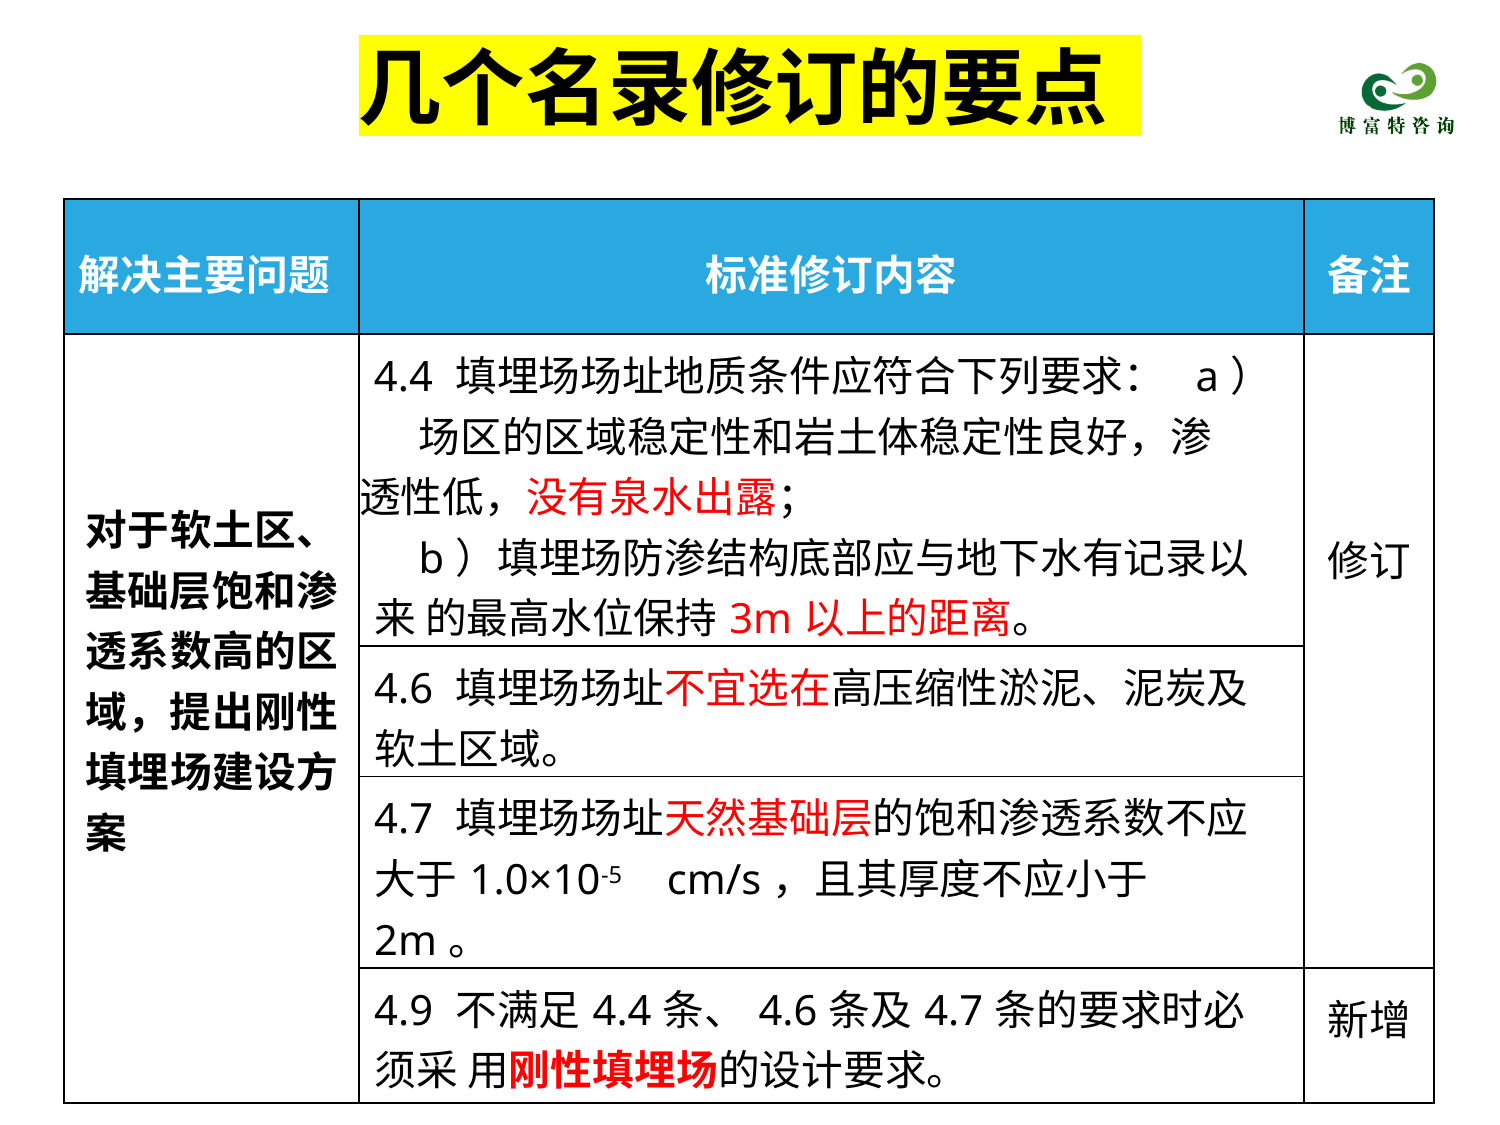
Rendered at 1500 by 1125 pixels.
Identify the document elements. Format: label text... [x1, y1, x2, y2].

table_header 解决主要问题 [65, 200, 358, 333]
picture [1324, 62, 1473, 137]
table_cell 4.9 不满足4.4条、4.6条及4.7条的要求时必须采 用刚性填埋场的设计要求。 [360, 969, 1303, 1102]
table_cell 新增 [1305, 969, 1433, 1102]
table_cell 4.4 填埋场场址地质条件应符合下列要求： a）场区的区域稳定性和岩土体稳定性良好，渗 透性低，没有泉水出露； b）填埋场防渗结构底部应与地下水有记录以来 的最高水位保持3m以上的距离。 [360, 335, 1303, 645]
table_cell 修订 [1305, 335, 1433, 967]
table_header 标准修订内容 [360, 200, 1303, 333]
table_cell 4.7 填埋场场址天然基础层的饱和渗透系数不应 大于1.0×10-5 cm/s，且其厚度不应小于2m。 [360, 777, 1303, 967]
table_cell 对于软土区、 基础层饱和渗 透系数高的区 域，提出刚性 填埋场建设方 案 [65, 335, 358, 1102]
title 几个名录修订的要点 [358, 34, 1142, 136]
table_header 备注 [1305, 200, 1433, 333]
table_cell 4.6 填埋场场址不宜选在高压缩性淤泥、泥炭及 软土区域。 [360, 647, 1303, 776]
